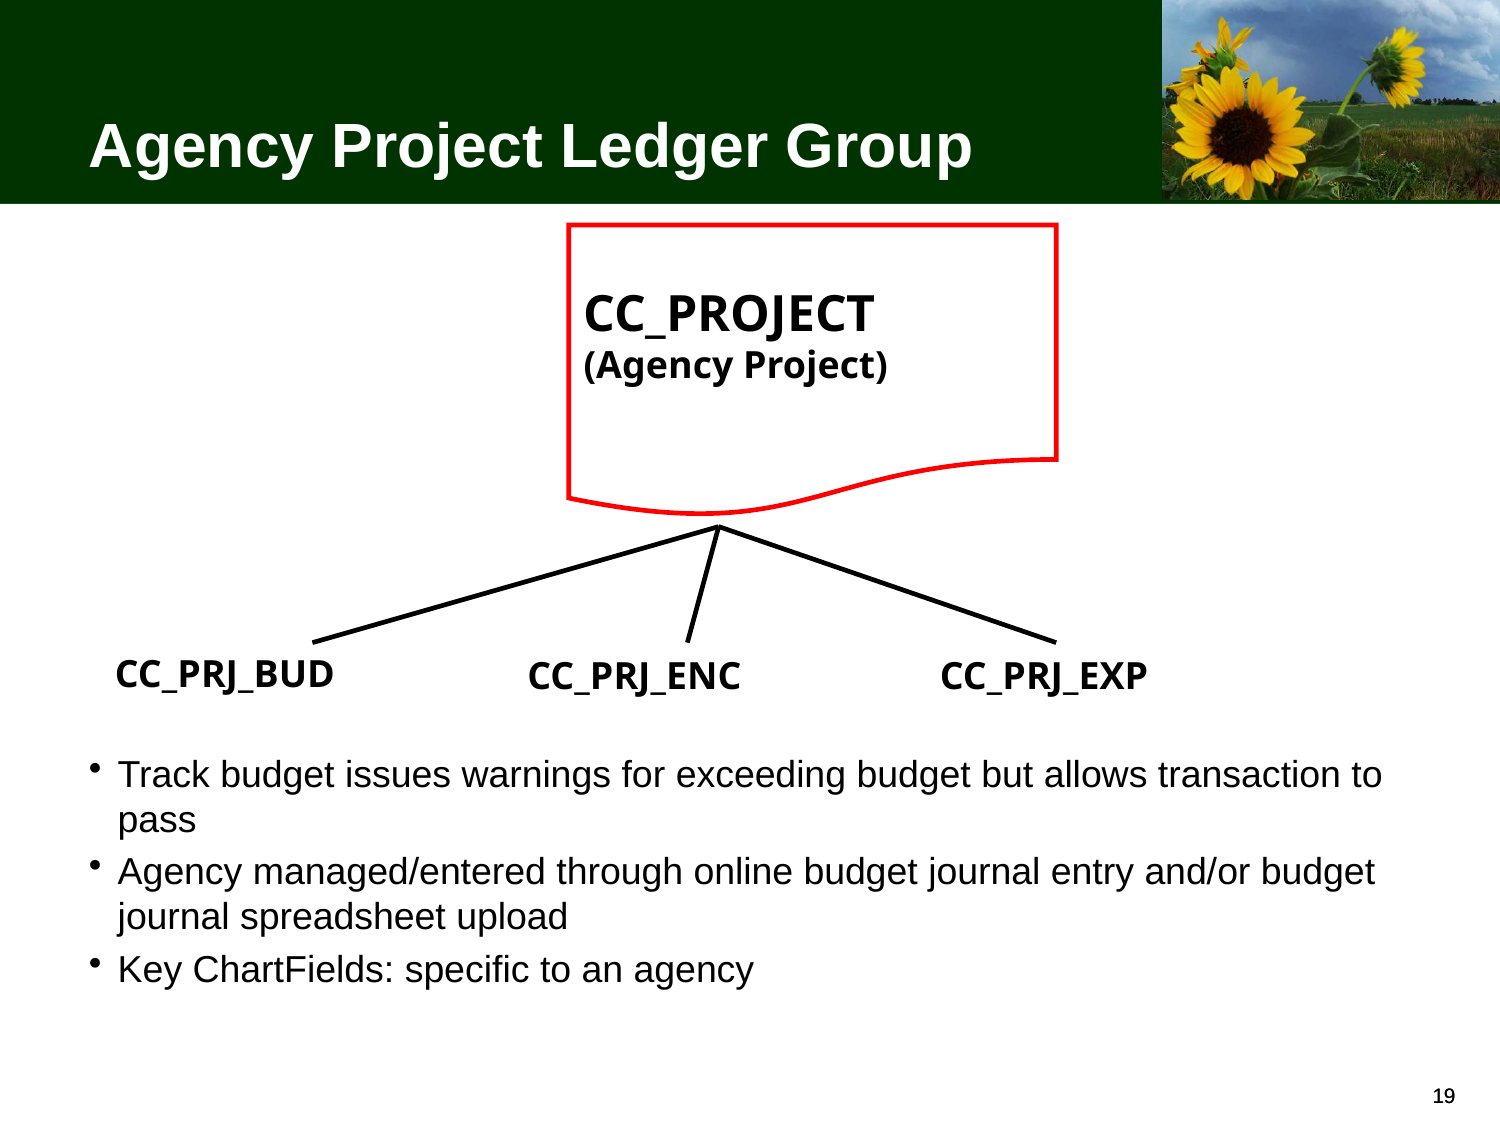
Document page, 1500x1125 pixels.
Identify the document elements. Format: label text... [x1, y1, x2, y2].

picture [1162, 0, 1500, 200]
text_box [99, 224, 1351, 706]
title Agency Project Ledger Group [73, 0, 1106, 188]
list Track budget issues warnings for exceeding budget but allows transaction to pass Agency managed/entered through online budget journal entry and/or budget journal spreadsheet upload Key ChartFields: specific to an agency [73, 256, 1445, 1038]
